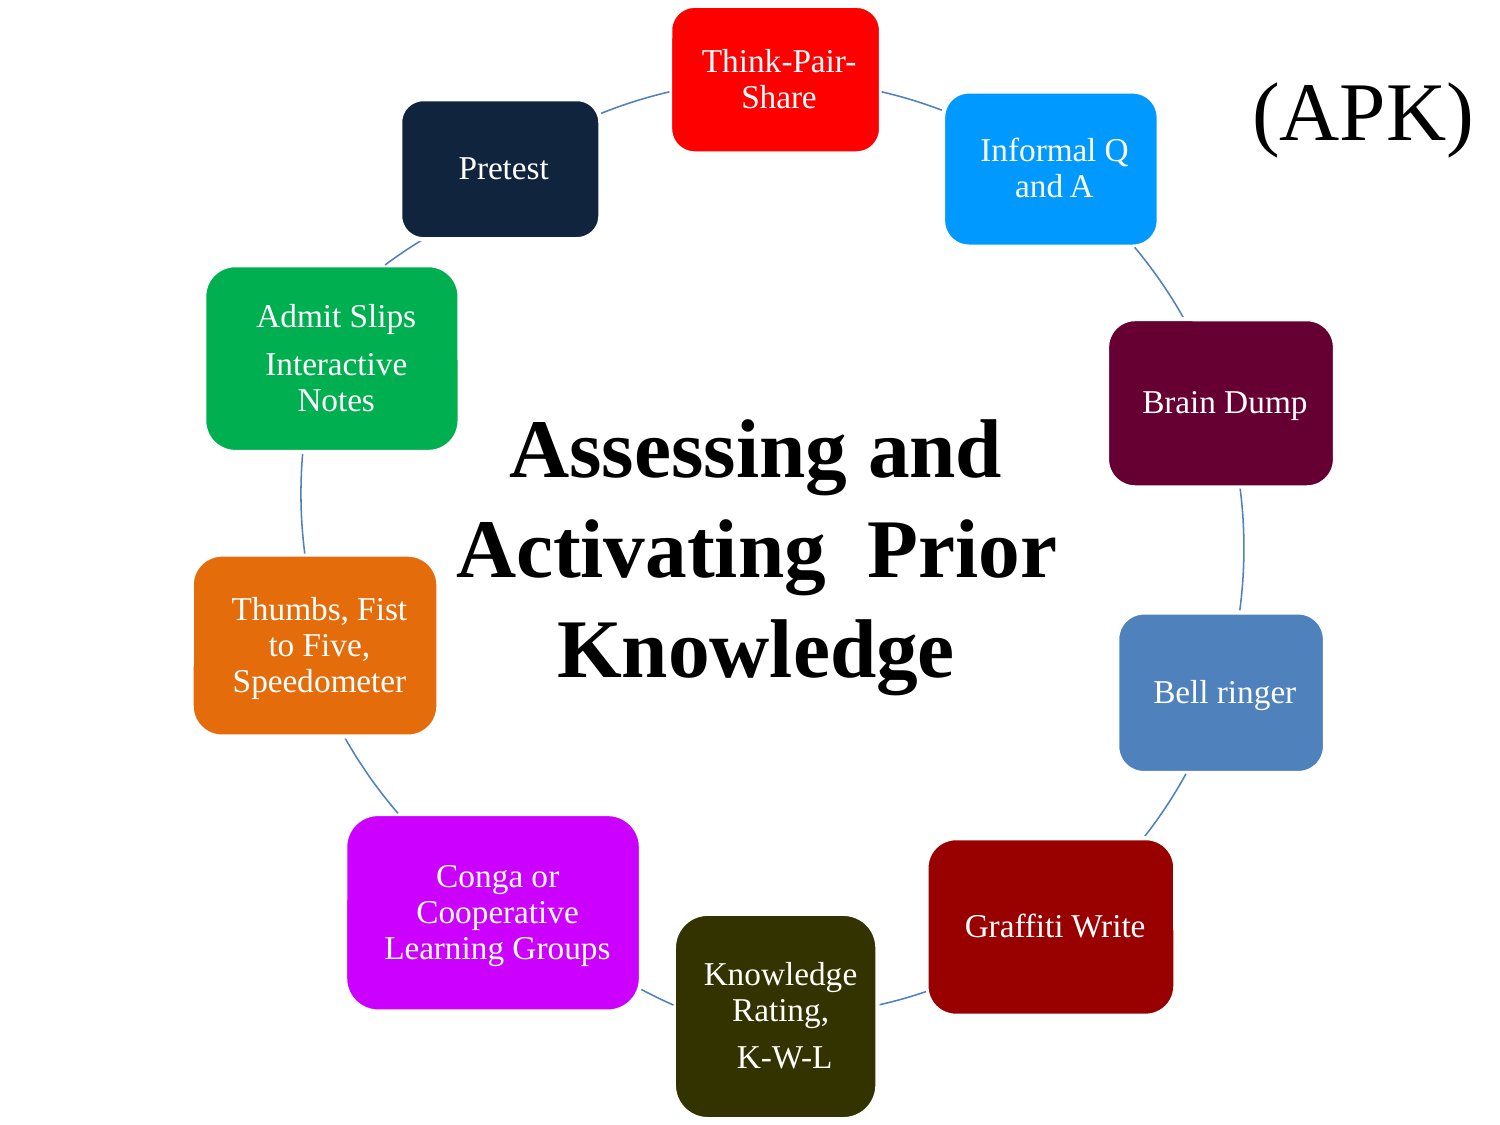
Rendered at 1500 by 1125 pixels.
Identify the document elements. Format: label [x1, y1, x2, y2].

list [0, 37, 1500, 1088]
